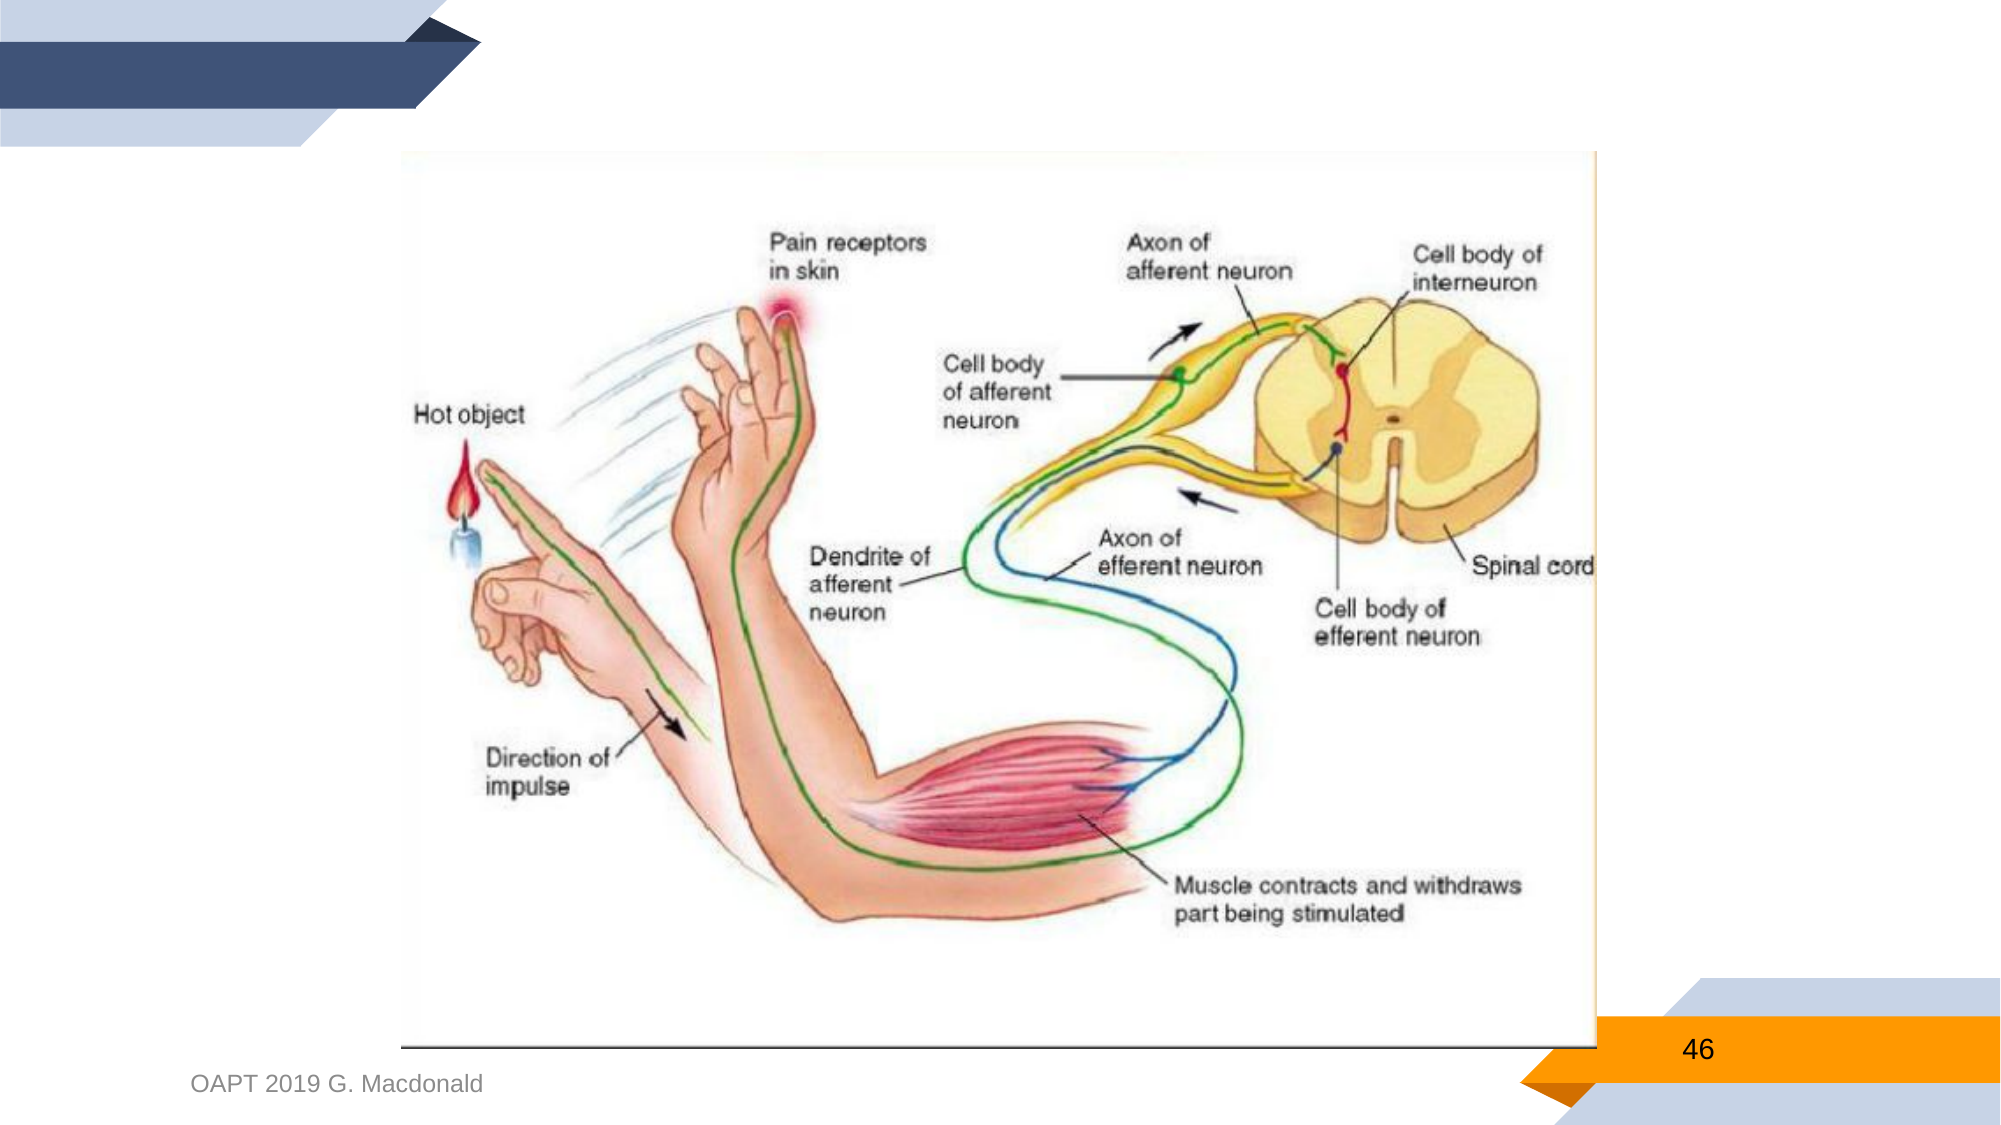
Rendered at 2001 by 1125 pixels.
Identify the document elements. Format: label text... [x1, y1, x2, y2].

footer OAPT 2019 G. Macdonald [0, 1060, 675, 1104]
picture [401, 150, 1597, 1049]
slide_number 46 [1666, 1014, 1992, 1084]
